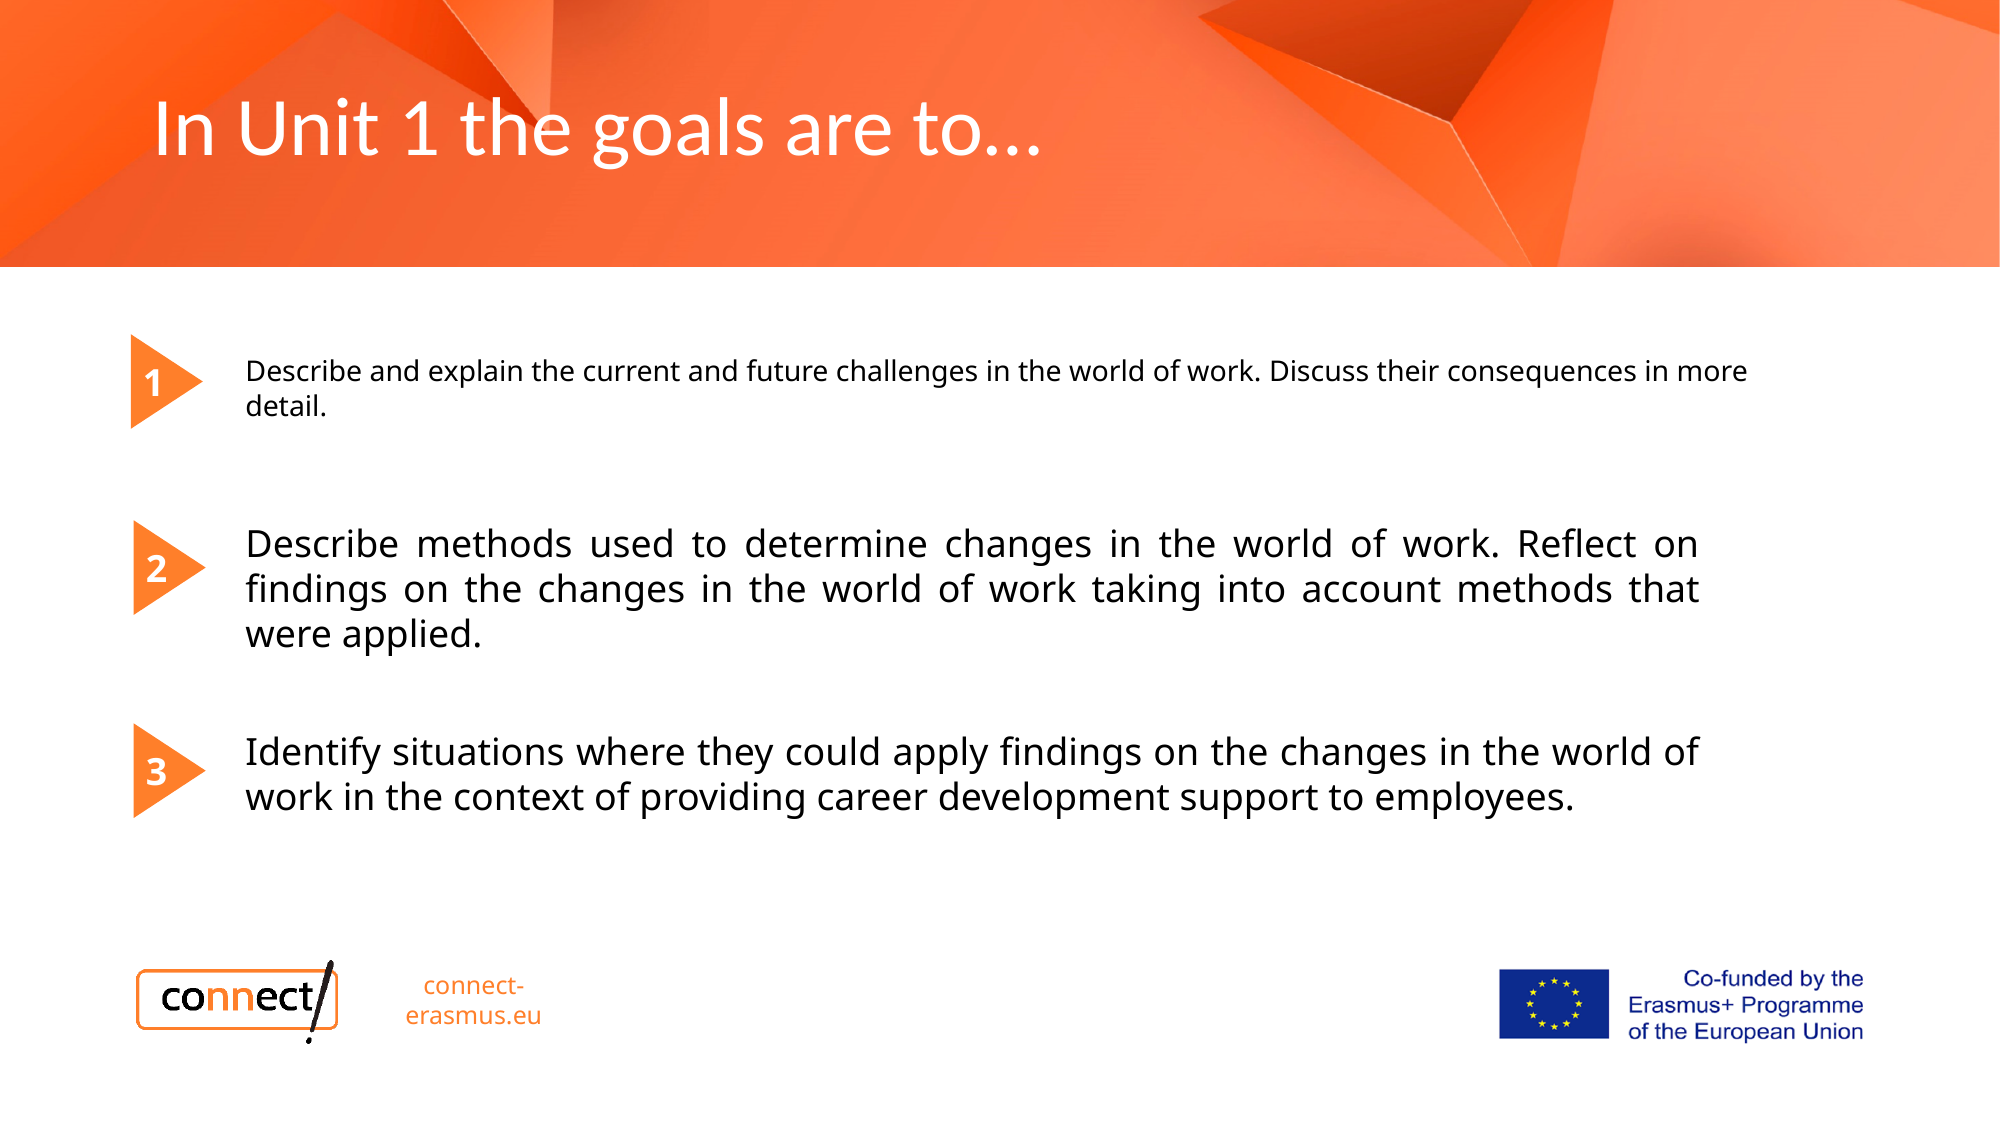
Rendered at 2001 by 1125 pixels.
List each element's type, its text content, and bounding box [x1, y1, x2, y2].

picture [1498, 968, 1863, 1044]
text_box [130, 723, 206, 818]
text_box Describe and explain the current and future challenges in the world of work. Discuss their consequences in more detail. [230, 346, 1789, 456]
text_box In Unit 1 the goals are to… [137, 69, 1863, 182]
text_box Identify situations where they could apply findings on the changes in the world of work in the context of providing career development support to employees. [230, 720, 1717, 808]
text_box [130, 520, 206, 615]
text_box Describe methods used to determine changes in the world of work. Reflect on findings on the changes in the world of work taking into account methods that were applied. [230, 512, 1717, 600]
picture [136, 960, 338, 1044]
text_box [127, 334, 203, 429]
footer connect-erasmus.eu [341, 976, 607, 1022]
picture [2, 0, 2000, 267]
